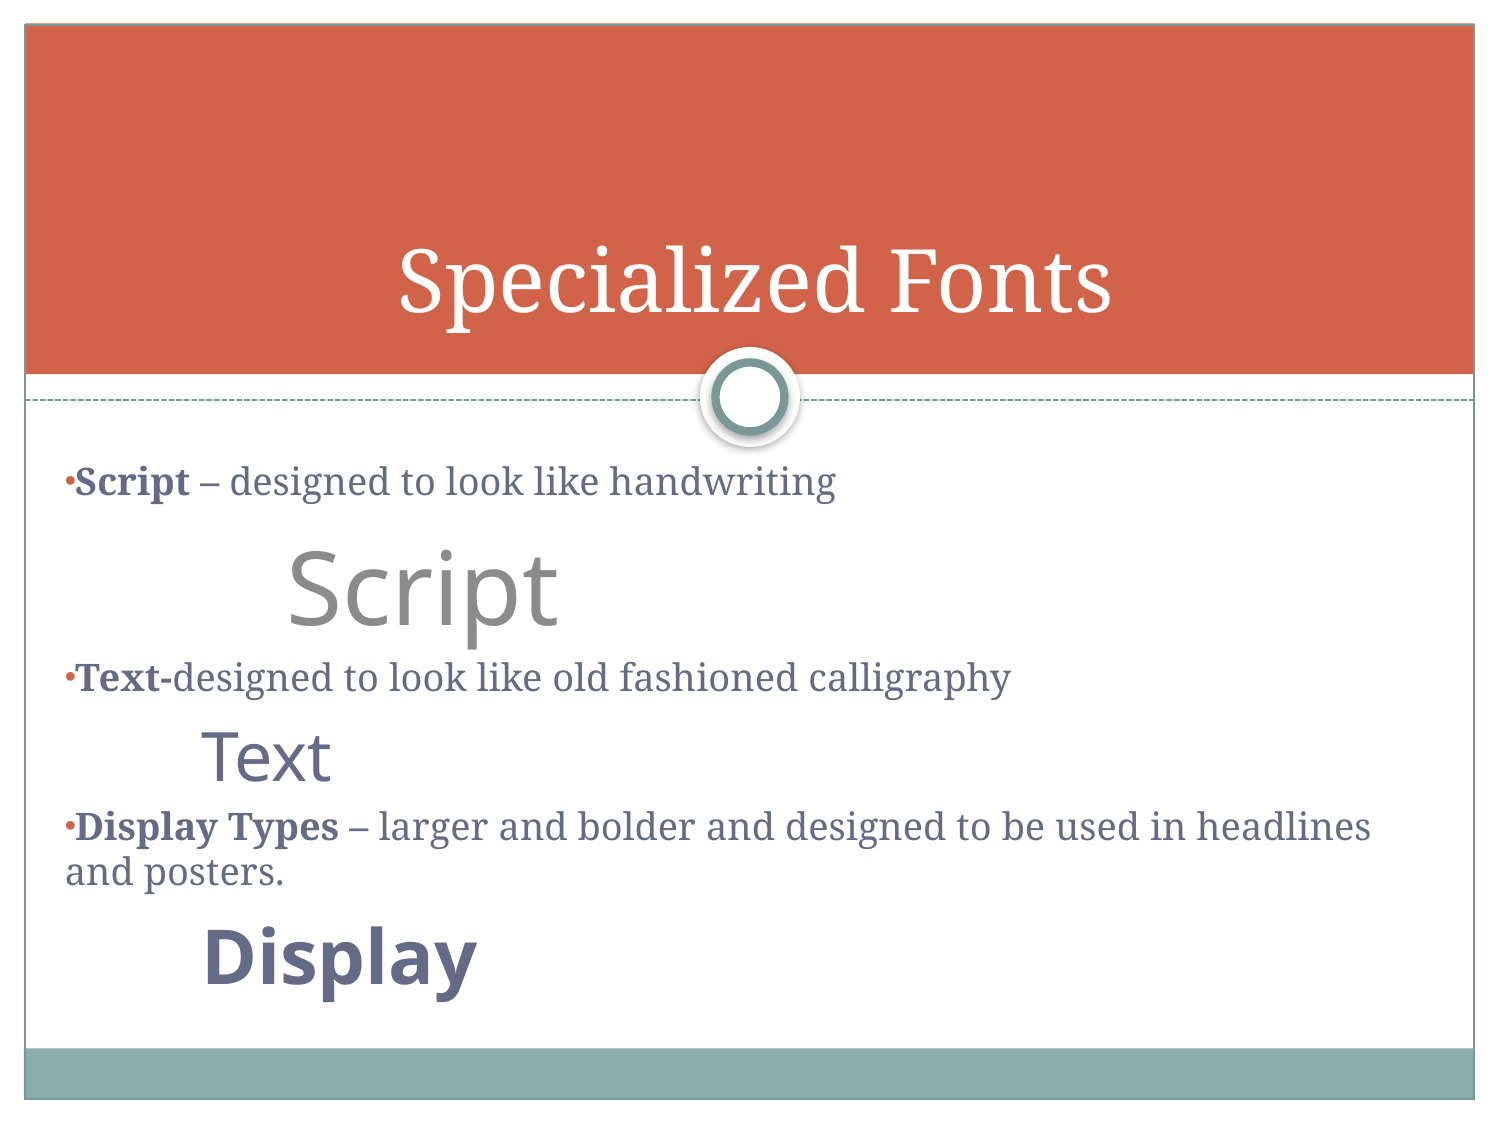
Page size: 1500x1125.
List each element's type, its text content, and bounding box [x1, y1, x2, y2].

title Specialized Fonts [118, 87, 1394, 338]
list Script – designed to look like handwriting Script Text-designed to look like old fashioned calligraphy Text Display Types – larger and bolder and designed to be used in headlines and posters. Display [50, 450, 1463, 1013]
